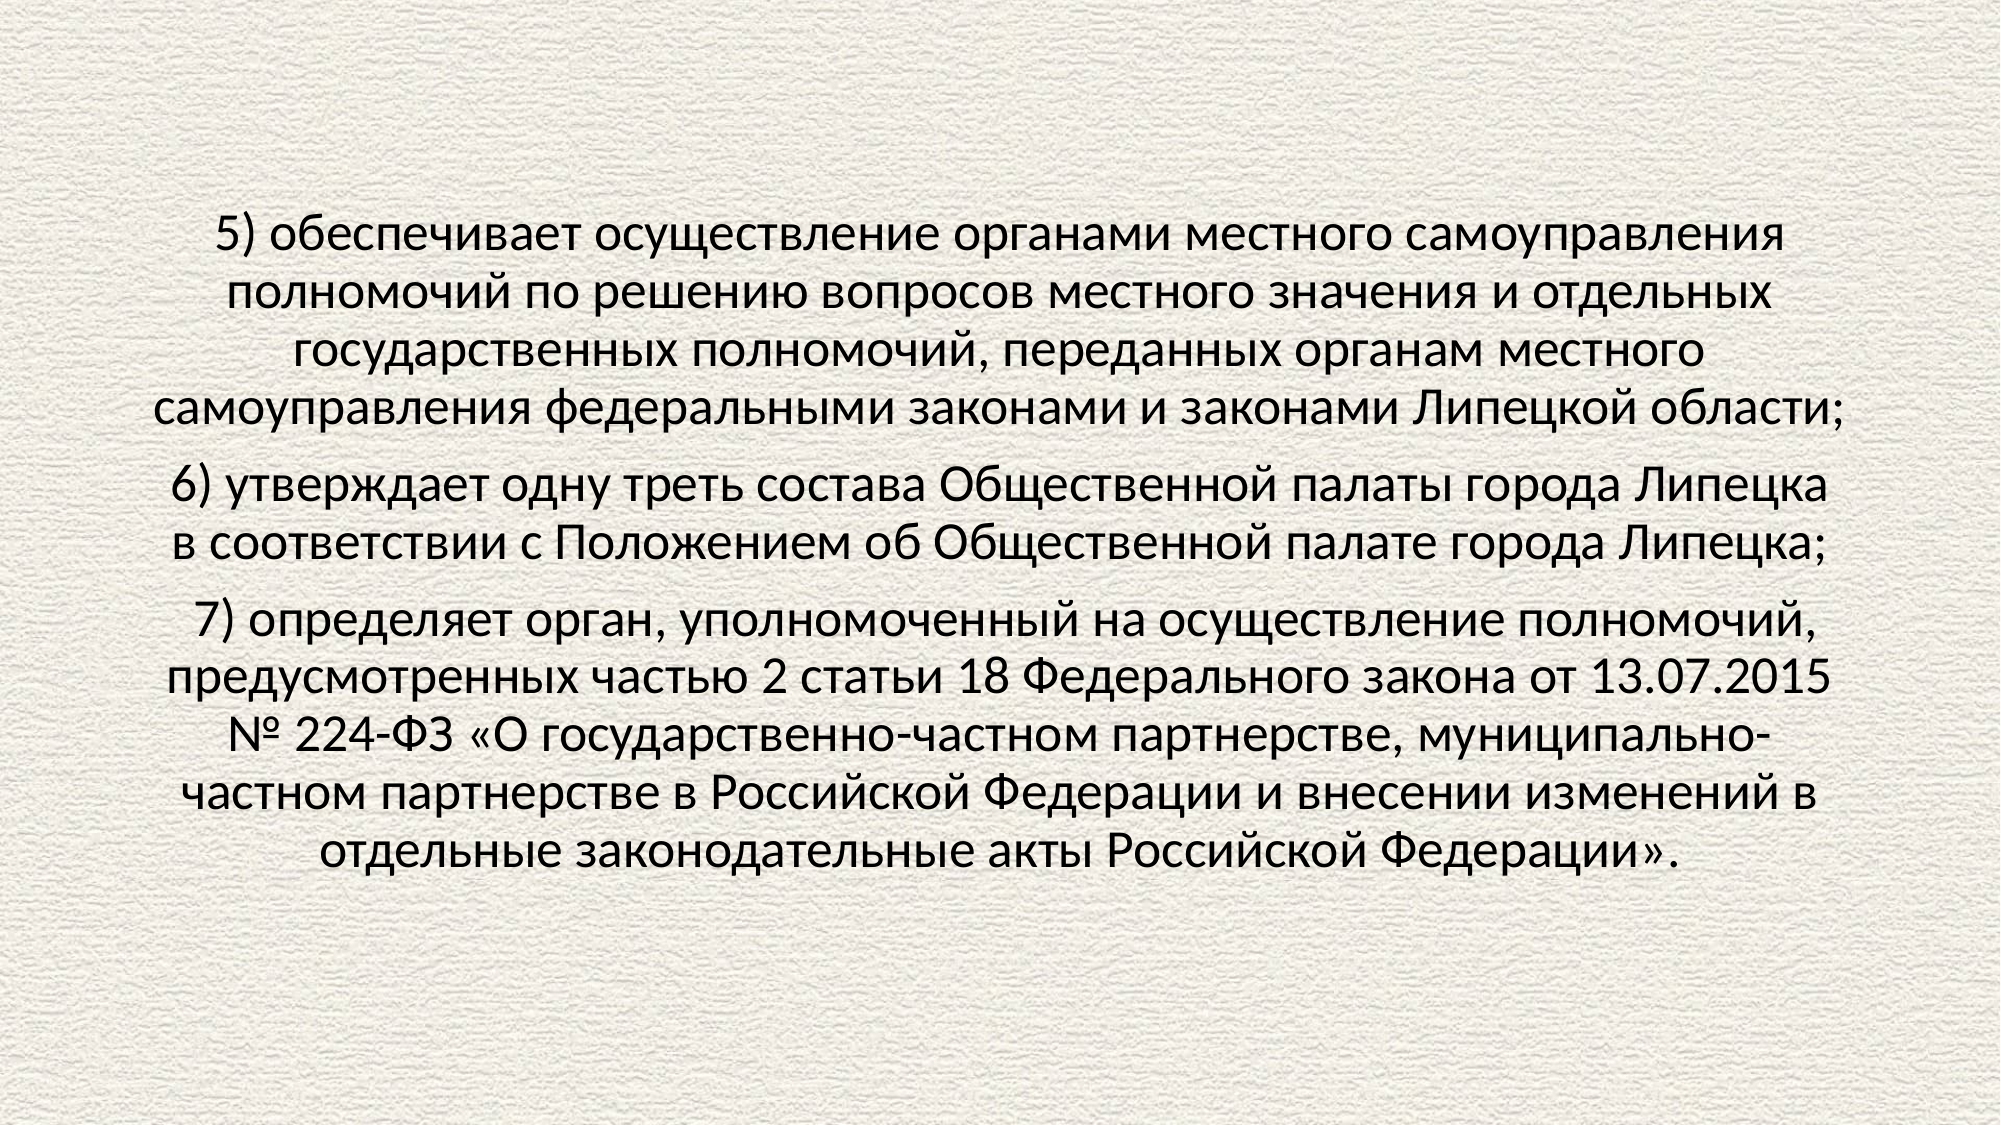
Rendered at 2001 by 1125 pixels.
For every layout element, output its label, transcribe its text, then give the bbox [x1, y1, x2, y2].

list 5) обеспечивает осуществление органами местного самоуправления полномочий по решению вопросов местного значения и отдельных государственных полномочий, переданных органам местного самоуправления федеральными законами и законами Липецкой области; 6) утверждает одну треть состава Общественной палаты города Липецка в соответствии с Положением об Общественной палате города Липецка; 7) определяет орган, уполномоченный на осуществление полномочий, предусмотренных частью 2 статьи 18 Федерального закона от 13.07.2015 № 224-ФЗ «О государственно-частном партнерстве, муниципально-частном партнерстве в Российской Федерации и внесении изменений в отдельные законодательные акты Российской Федерации». [137, 197, 1863, 928]
picture [0, 0, 2001, 1125]
